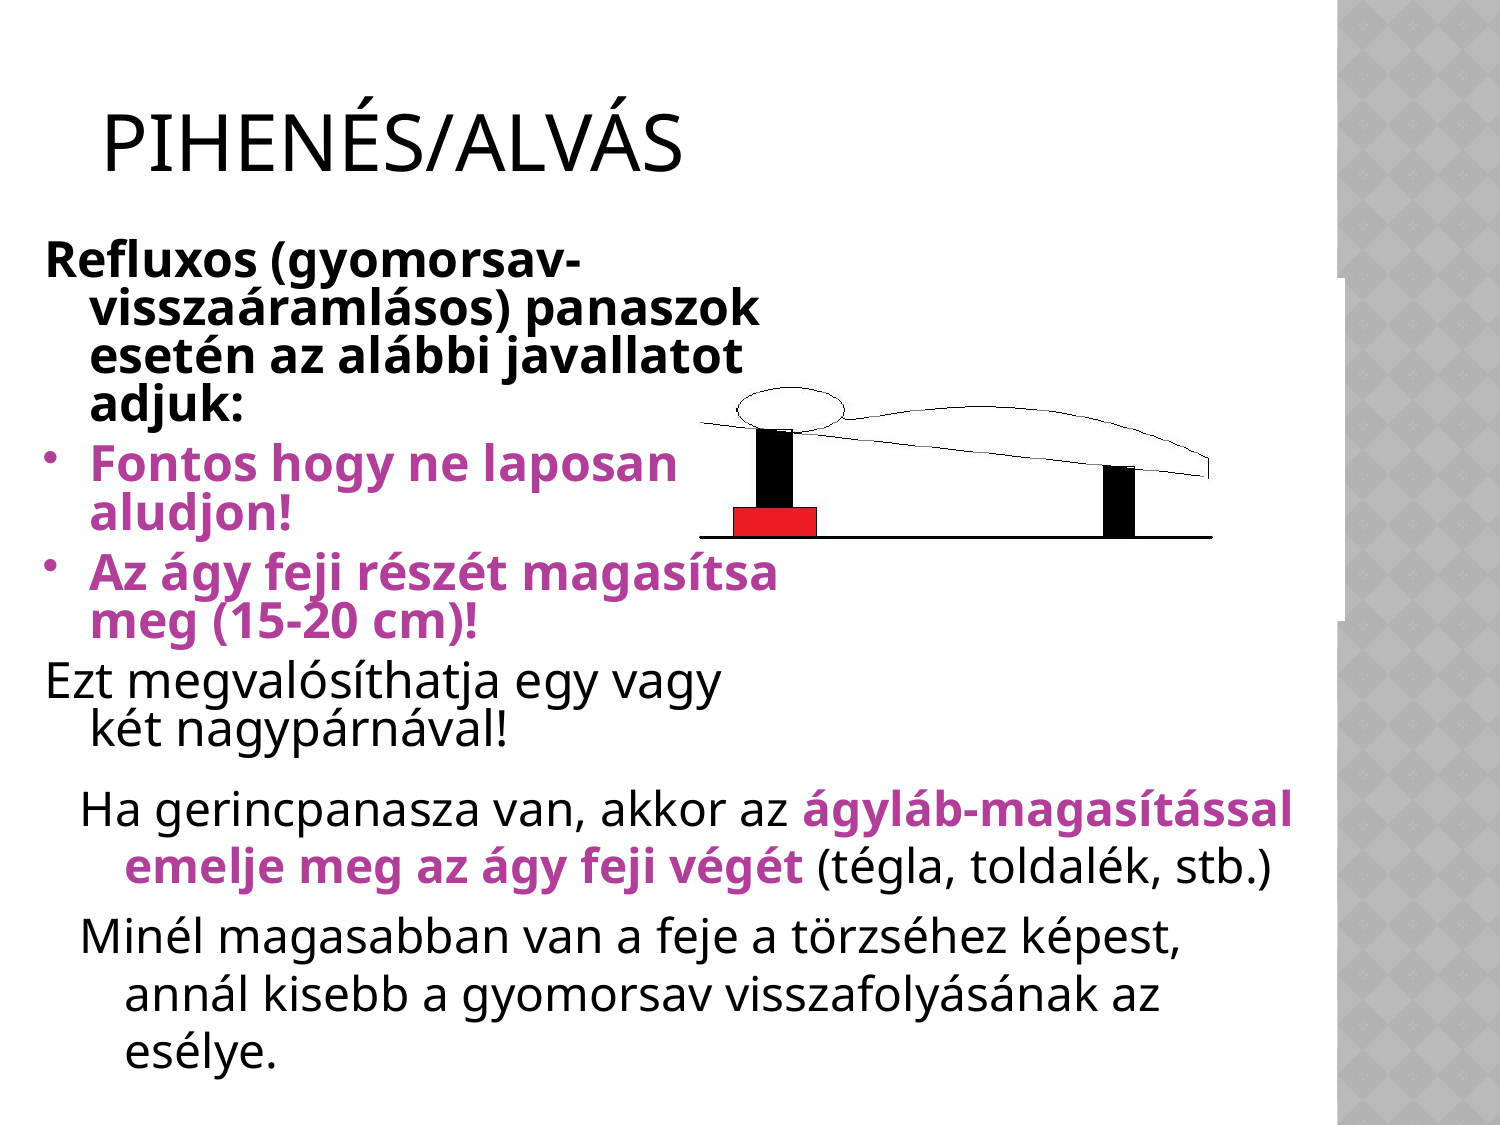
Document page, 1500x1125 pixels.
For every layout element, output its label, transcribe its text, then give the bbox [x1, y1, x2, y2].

list Refluxos (gyomorsav-visszaáramlásos) panaszok esetén az alábbi javallatot adjuk: Fontos hogy ne laposan aludjon! Az ágy feji részét magasítsa meg (15-20 cm)! Ezt megvalósíthatja egy vagy két nagypárnával! [29, 231, 798, 681]
title PIHENÉS/ALVÁS [93, 0, 1282, 187]
list Ha gerincpanasza van, akkor az ágyláb-magasítással emelje meg az ágy feji végét (tégla, toldalék, stb.) Minél magasabban van a feje a törzséhez képest, annál kisebb a gyomorsav visszafolyásának az esélye. [64, 770, 1329, 1071]
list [655, 278, 1346, 622]
